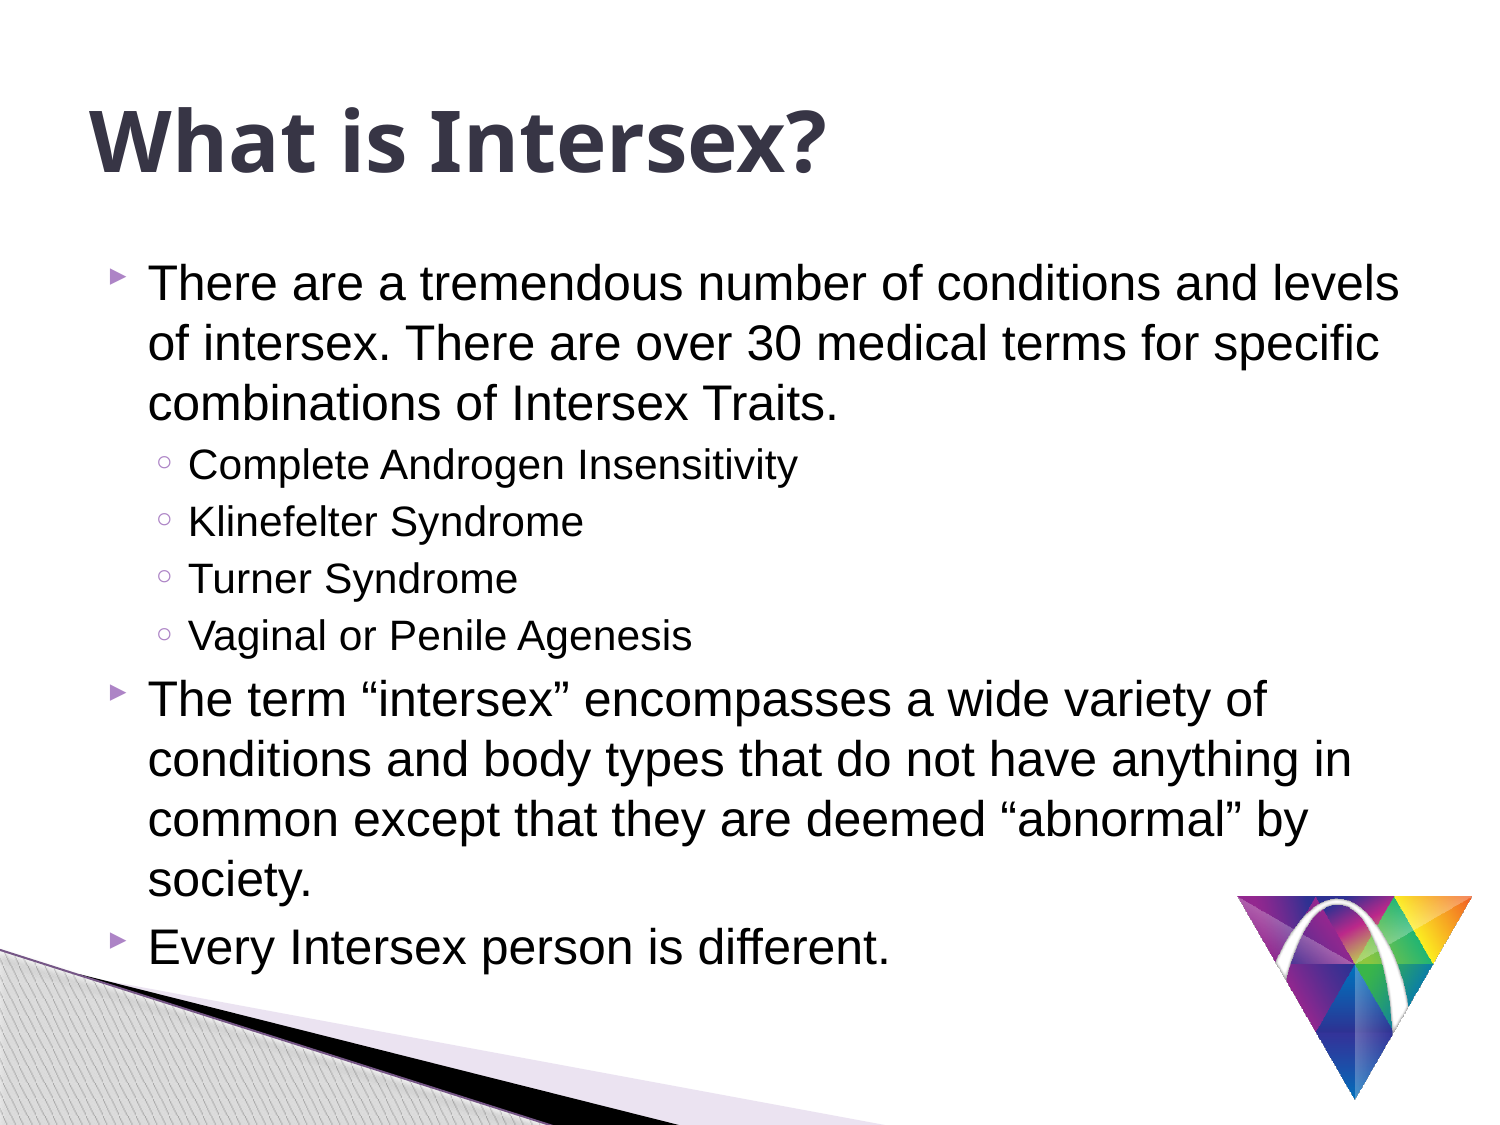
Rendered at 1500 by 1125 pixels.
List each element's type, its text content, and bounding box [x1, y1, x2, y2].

title What is Intersex? [75, 45, 1425, 233]
picture [1237, 896, 1473, 1101]
list There are a tremendous number of conditions and levels of intersex. There are over 30 medical terms for specific combinations of Intersex Traits. Complete Androgen Insensitivity Klinefelter Syndrome Turner Syndrome Vaginal or Penile Agenesis The term “intersex” encompasses a wide variety of conditions and body types that do not have anything in common except that they are deemed “abnormal” by society. Every Intersex person is different. [75, 243, 1425, 986]
